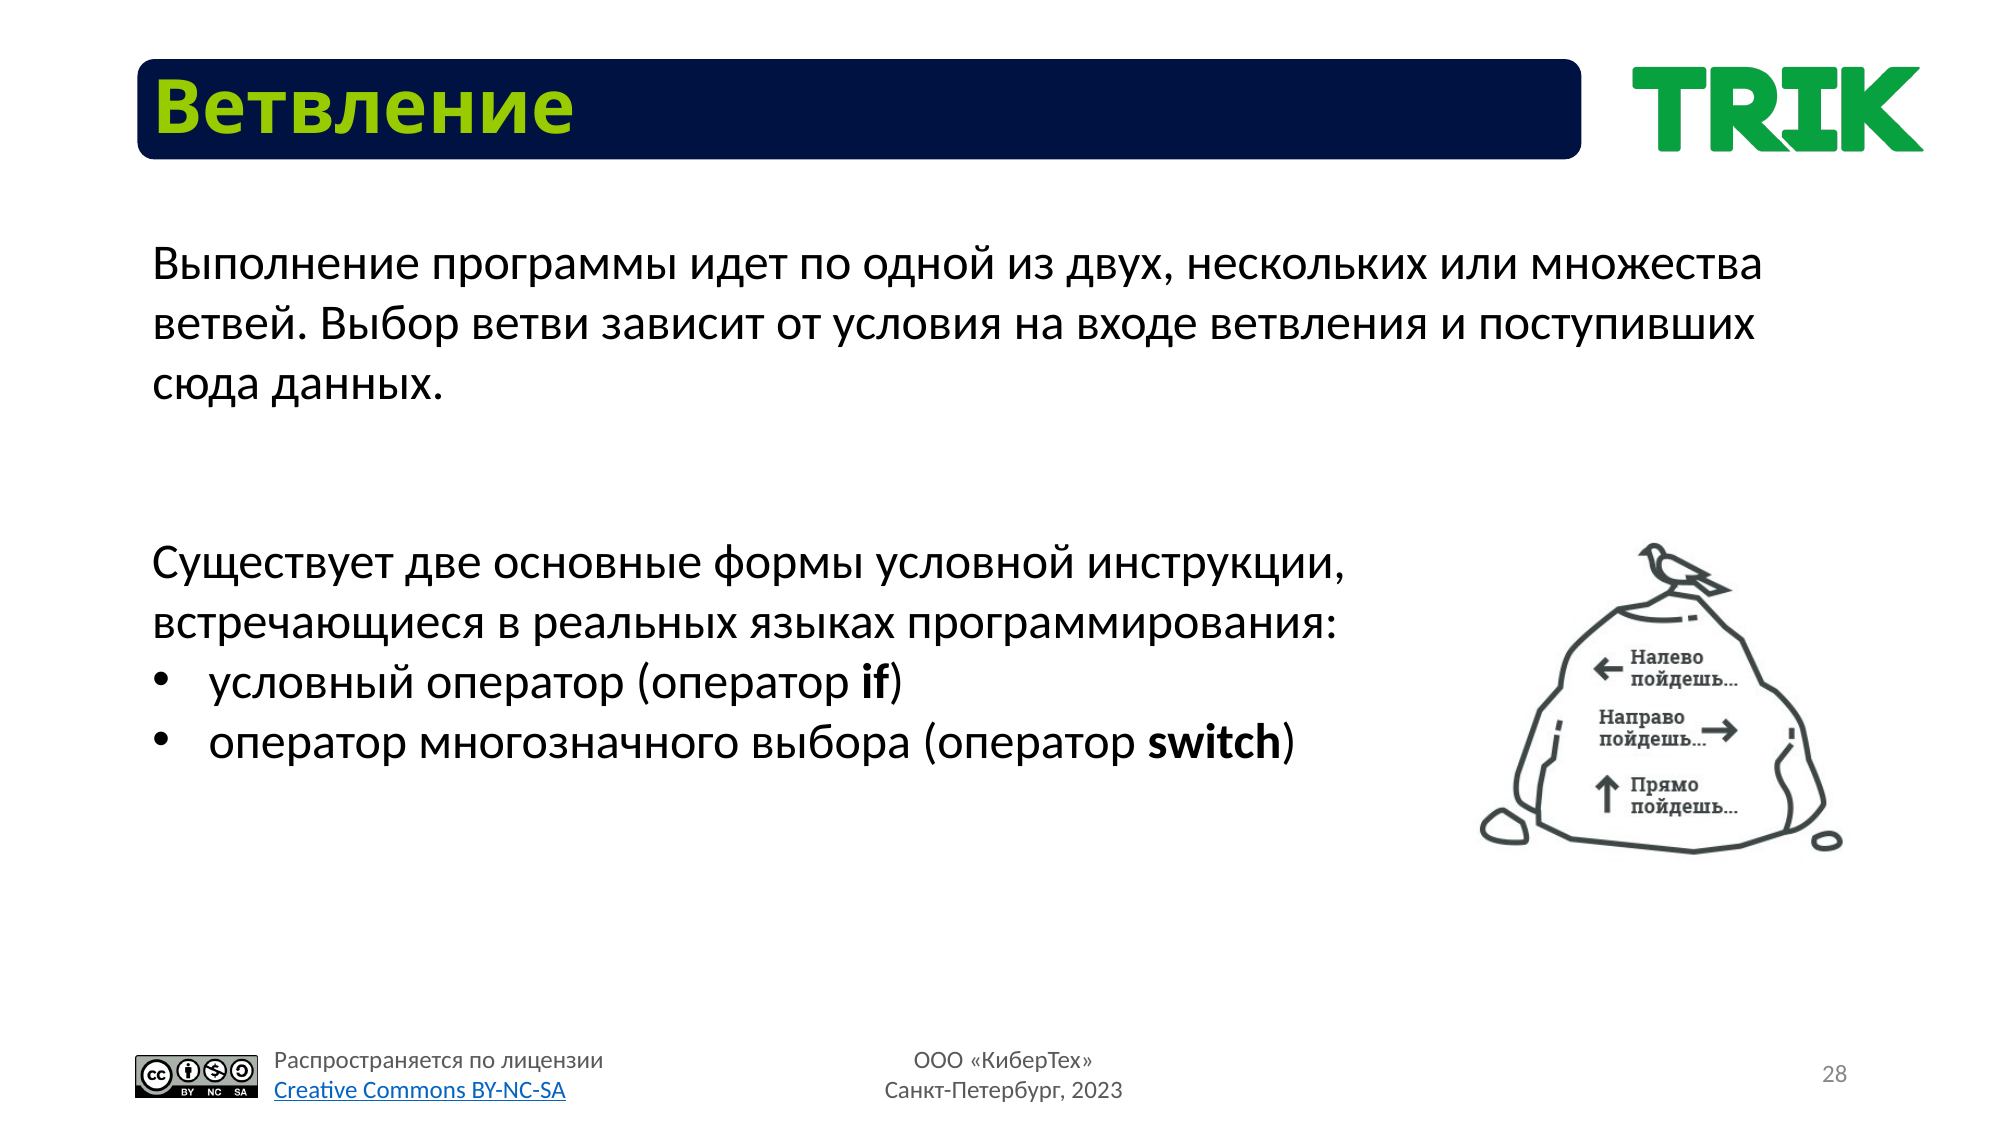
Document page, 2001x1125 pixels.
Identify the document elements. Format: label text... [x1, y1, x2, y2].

text_box Ветвление [137, 61, 1582, 163]
text_box 28 [1412, 1042, 1863, 1103]
picture [135, 1055, 258, 1098]
picture [1631, 64, 1924, 154]
text_box Существует две основные формы условной инструкции, встречающиеся в реальных языках программирования: условный оператор (оператор if) оператор многозначного выбора (оператор switch) [137, 521, 1467, 776]
picture [1465, 525, 1863, 877]
text_box Выполнение программы идет по одной из двух, нескольких или множества ветвей. Выбор ветви зависит от условия на входе ветвления и поступивших сюда данных. [137, 222, 1863, 418]
